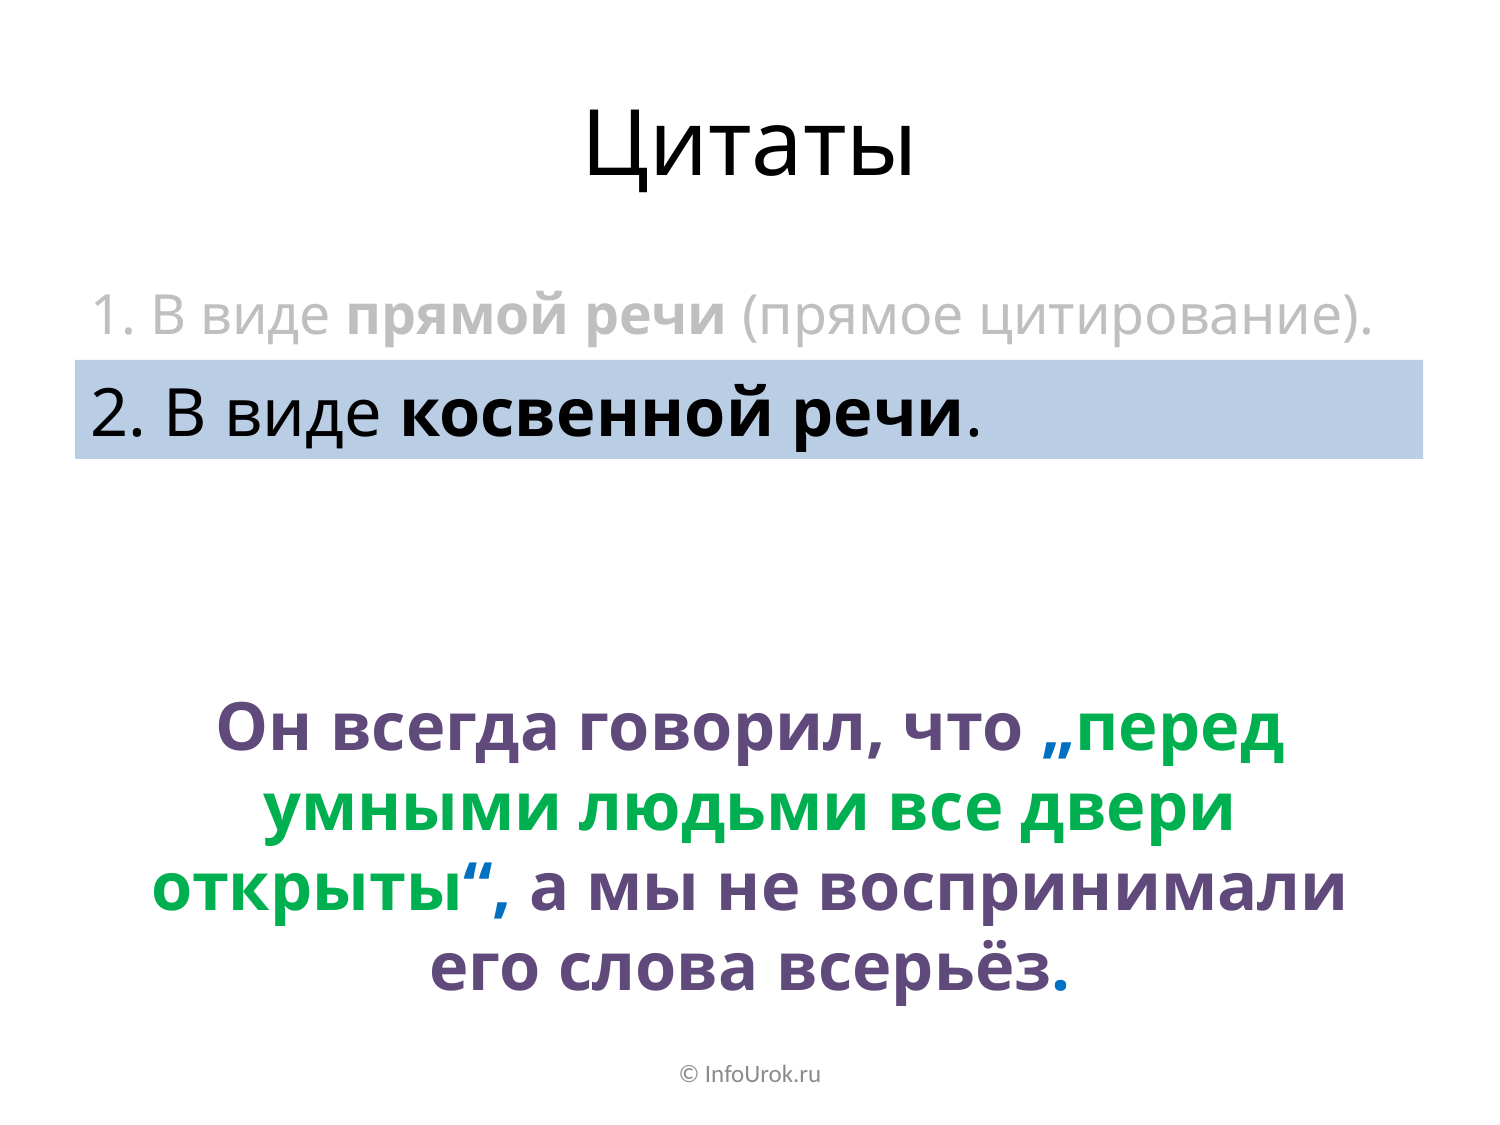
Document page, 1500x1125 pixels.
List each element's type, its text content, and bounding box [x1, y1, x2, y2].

title Цитаты [75, 45, 1425, 233]
text_box 1. В виде прямой речи (прямое цитирование). [75, 262, 1424, 359]
footer © InfoUrok.ru [512, 1042, 988, 1103]
text_box Он всегда говорил, что „перед умными людьми все двери открыты“, а мы не воспринимали его слова всерьёз. [76, 584, 1424, 1012]
text_box 2. В виде косвенной речи. [75, 359, 1424, 459]
